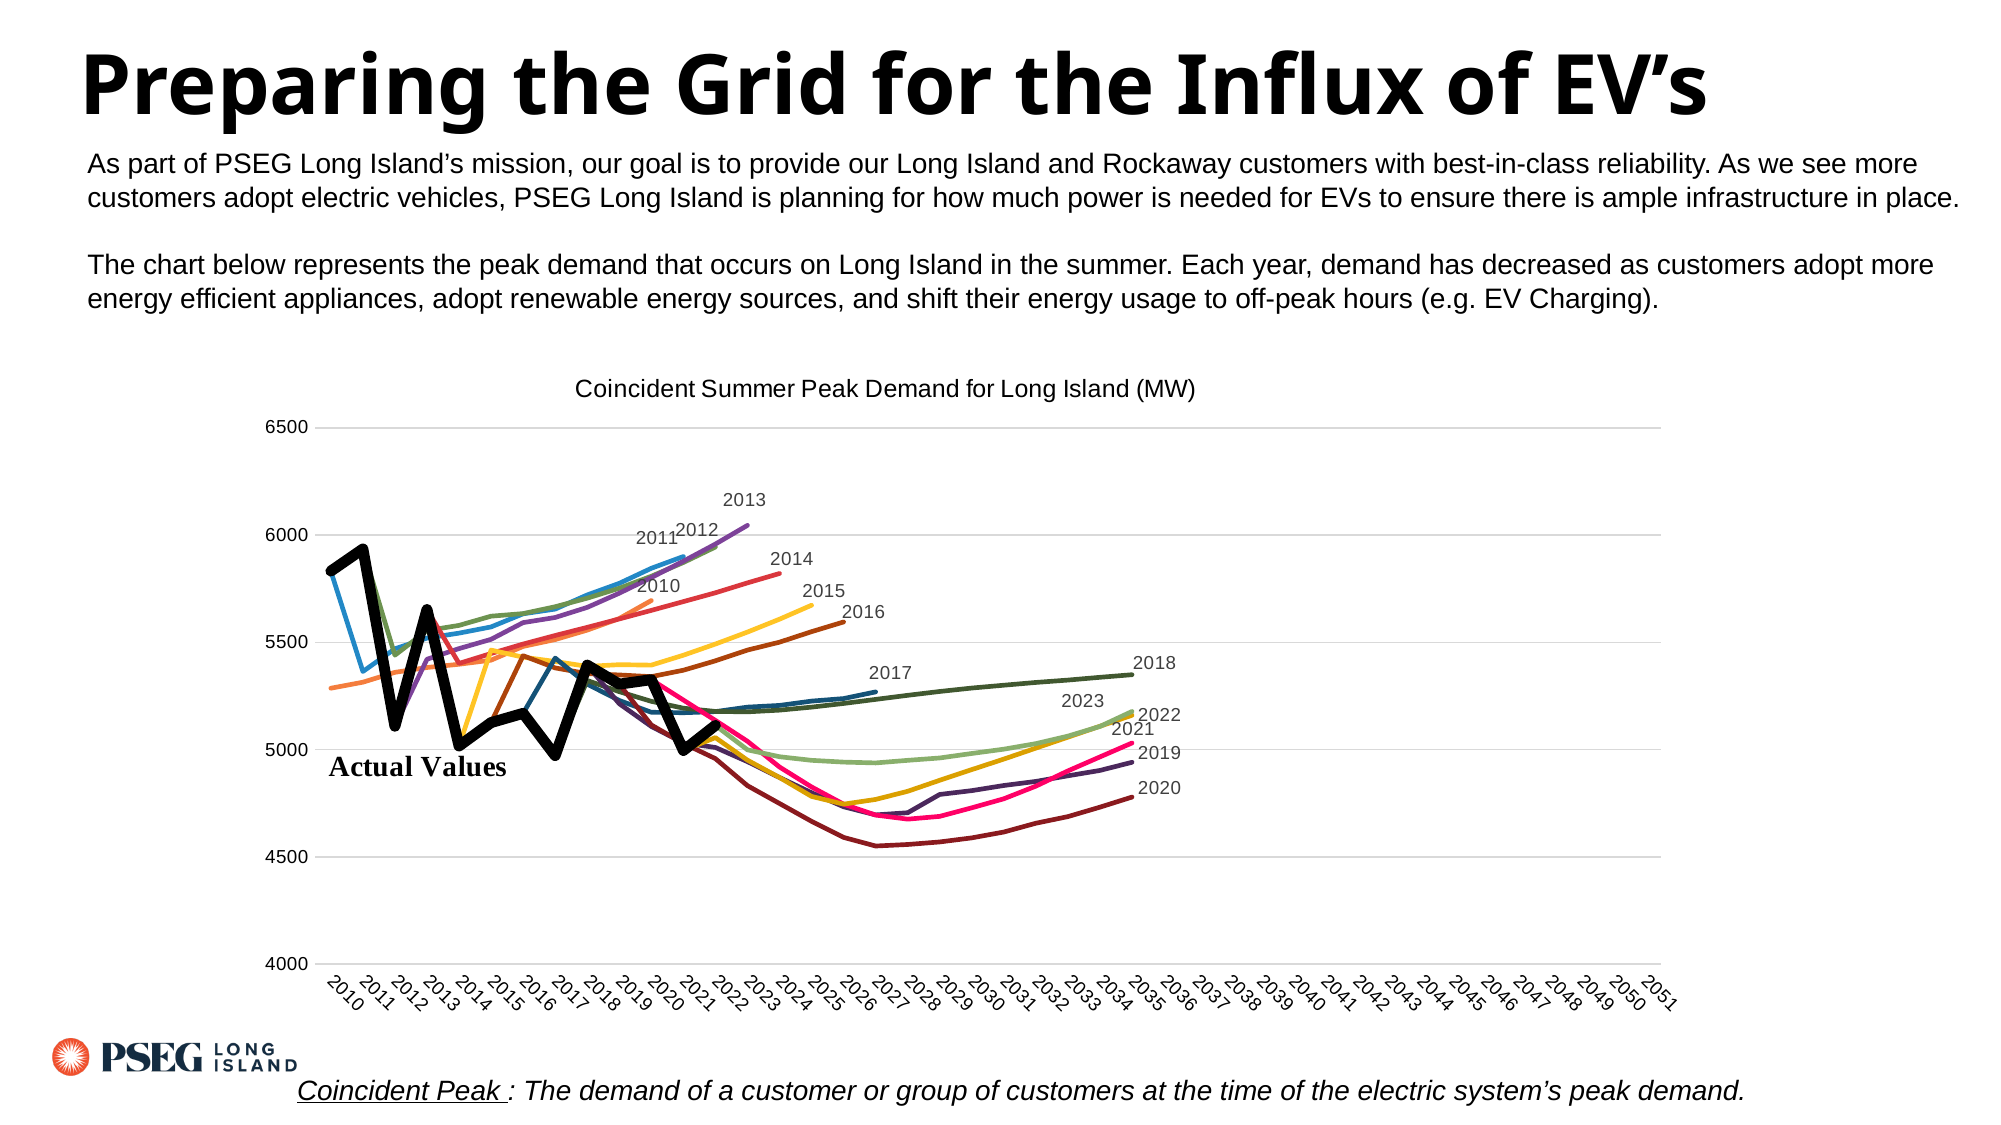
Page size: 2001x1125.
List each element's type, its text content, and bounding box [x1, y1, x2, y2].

text_box Coincident Peak : The demand of a customer or group of customers at the time of the electric system’s peak demand. [282, 1064, 1896, 1113]
title Preparing the Grid for the Influx of EV’s [79, 43, 1816, 105]
chart [130, 296, 1689, 1043]
picture [38, 1030, 307, 1083]
text_box As part of PSEG Long Island’s mission, our goal is to provide our Long Island and Rockaway customers with best-in-class reliability. As we see more customers adopt electric vehicles, PSEG Long Island is planning for how much power is needed for EVs to ensure there is ample infrastructure in place. The chart below represents the peak demand that occurs on Long Island in the summer. Each year, demand has decreased as customers adopt more energy efficient appliances, adopt renewable energy sources, and shift their energy usage to off-peak hours (e.g. EV Charging). [72, 138, 1978, 322]
